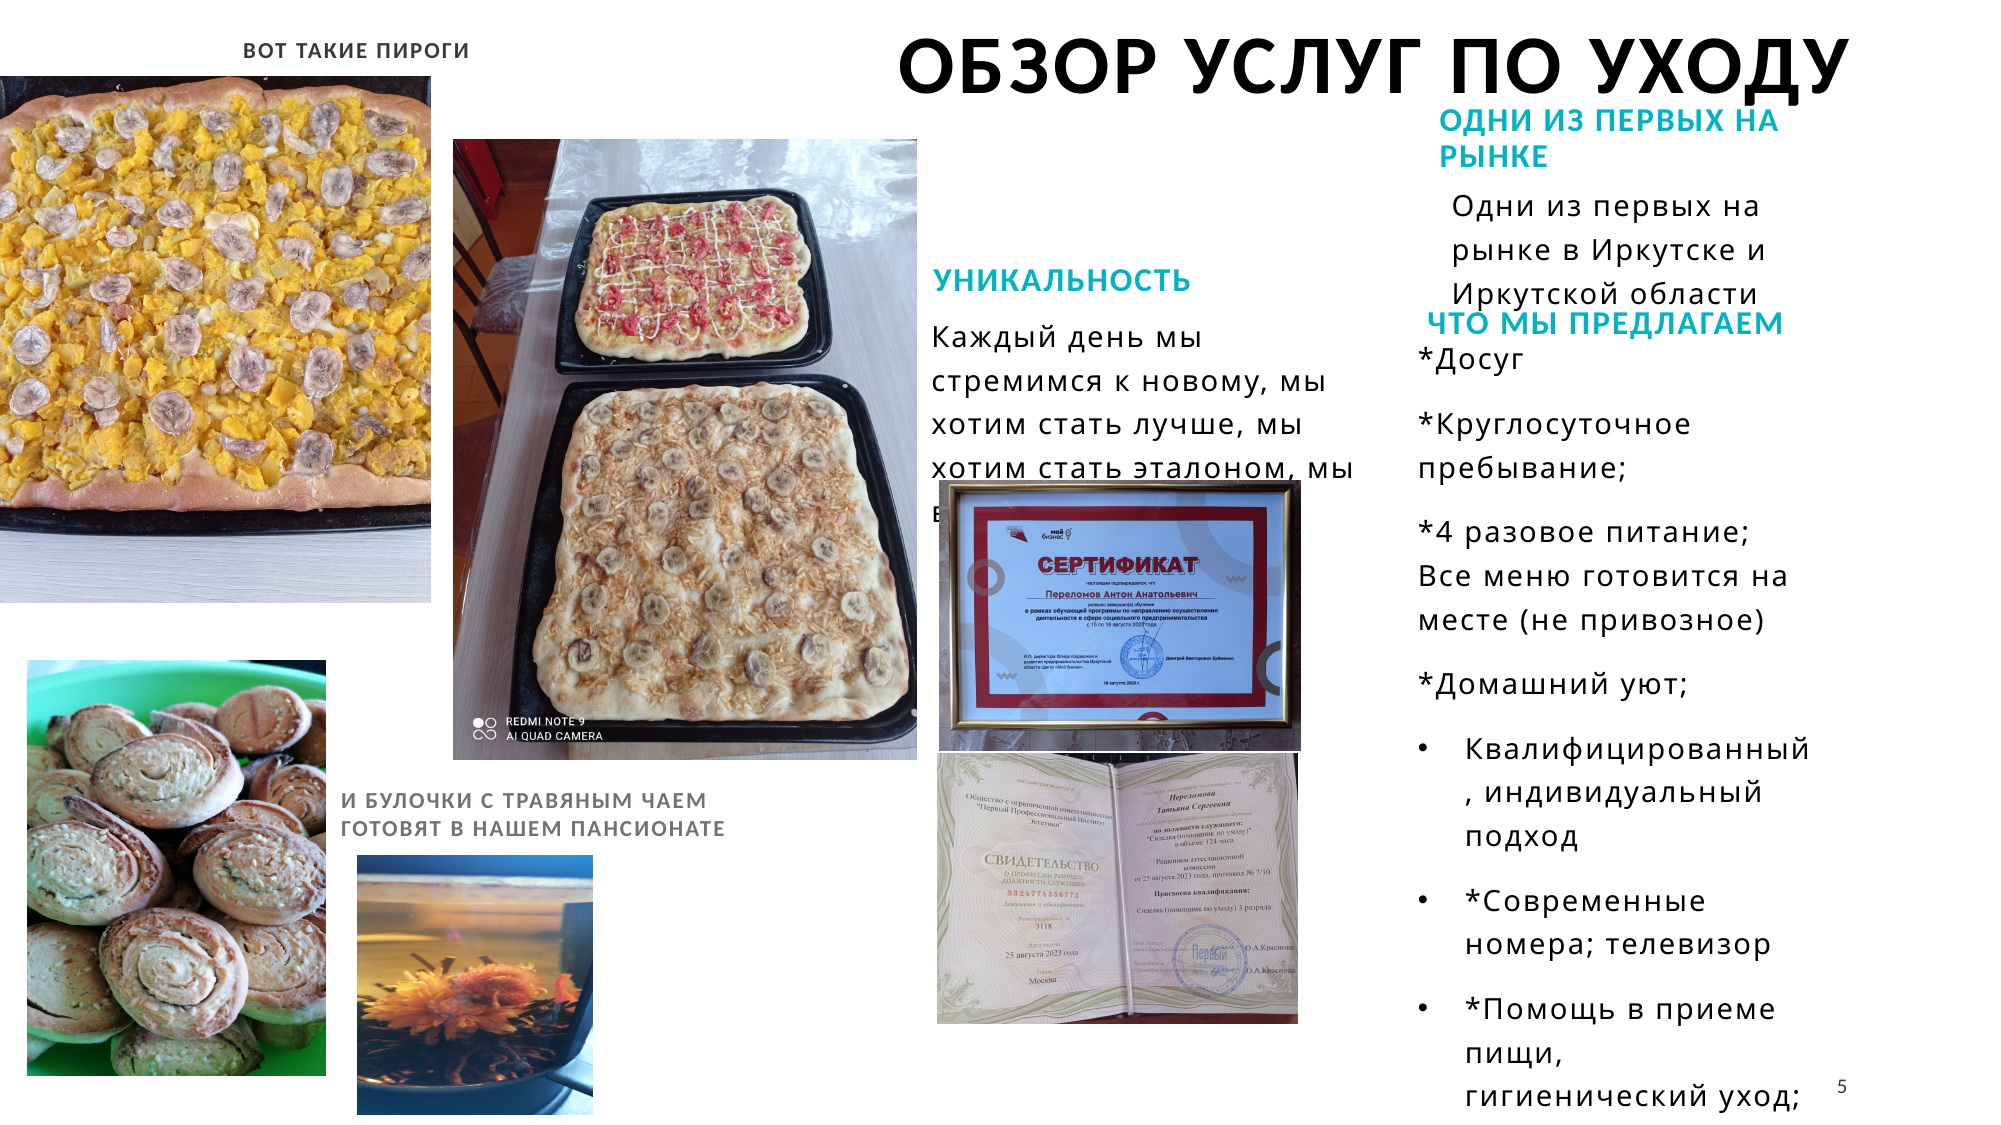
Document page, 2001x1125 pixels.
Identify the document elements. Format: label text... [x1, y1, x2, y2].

text_box И булочки с травяным чаем готовят в нашем пансионате [327, 796, 776, 831]
list Уникальность [918, 251, 1382, 306]
picture [27, 660, 327, 1076]
list Что мы предлагаем [1412, 310, 1839, 349]
slide_number Вот такие пироги [228, 32, 679, 67]
picture [0, 76, 431, 603]
slide_number 5 [1412, 1068, 1863, 1103]
picture [357, 855, 593, 1115]
list *Досуг *Круглосуточное пребывание; *4 разовое питание; Все меню готовится на месте (не привозное) *Домашний уют; Квалифицированный, индивидуальный подход *Современные номера; телевизор *Помощь в приеме пищи, гигиенический уход; [1402, 324, 1829, 1098]
list Одни из Первых на рынке [1424, 133, 1851, 183]
picture [453, 139, 917, 760]
list Каждый день мы стремимся к новому, мы хотим стать лучше, мы хотим стать эталоном, мы всегда учимся [917, 301, 1380, 486]
picture [937, 753, 1298, 1024]
title Обзор услуг по уходу [883, 16, 1880, 122]
list Одни из первых на рынке в Иркутске и Иркутской области [1436, 171, 1863, 307]
picture [939, 480, 1301, 751]
